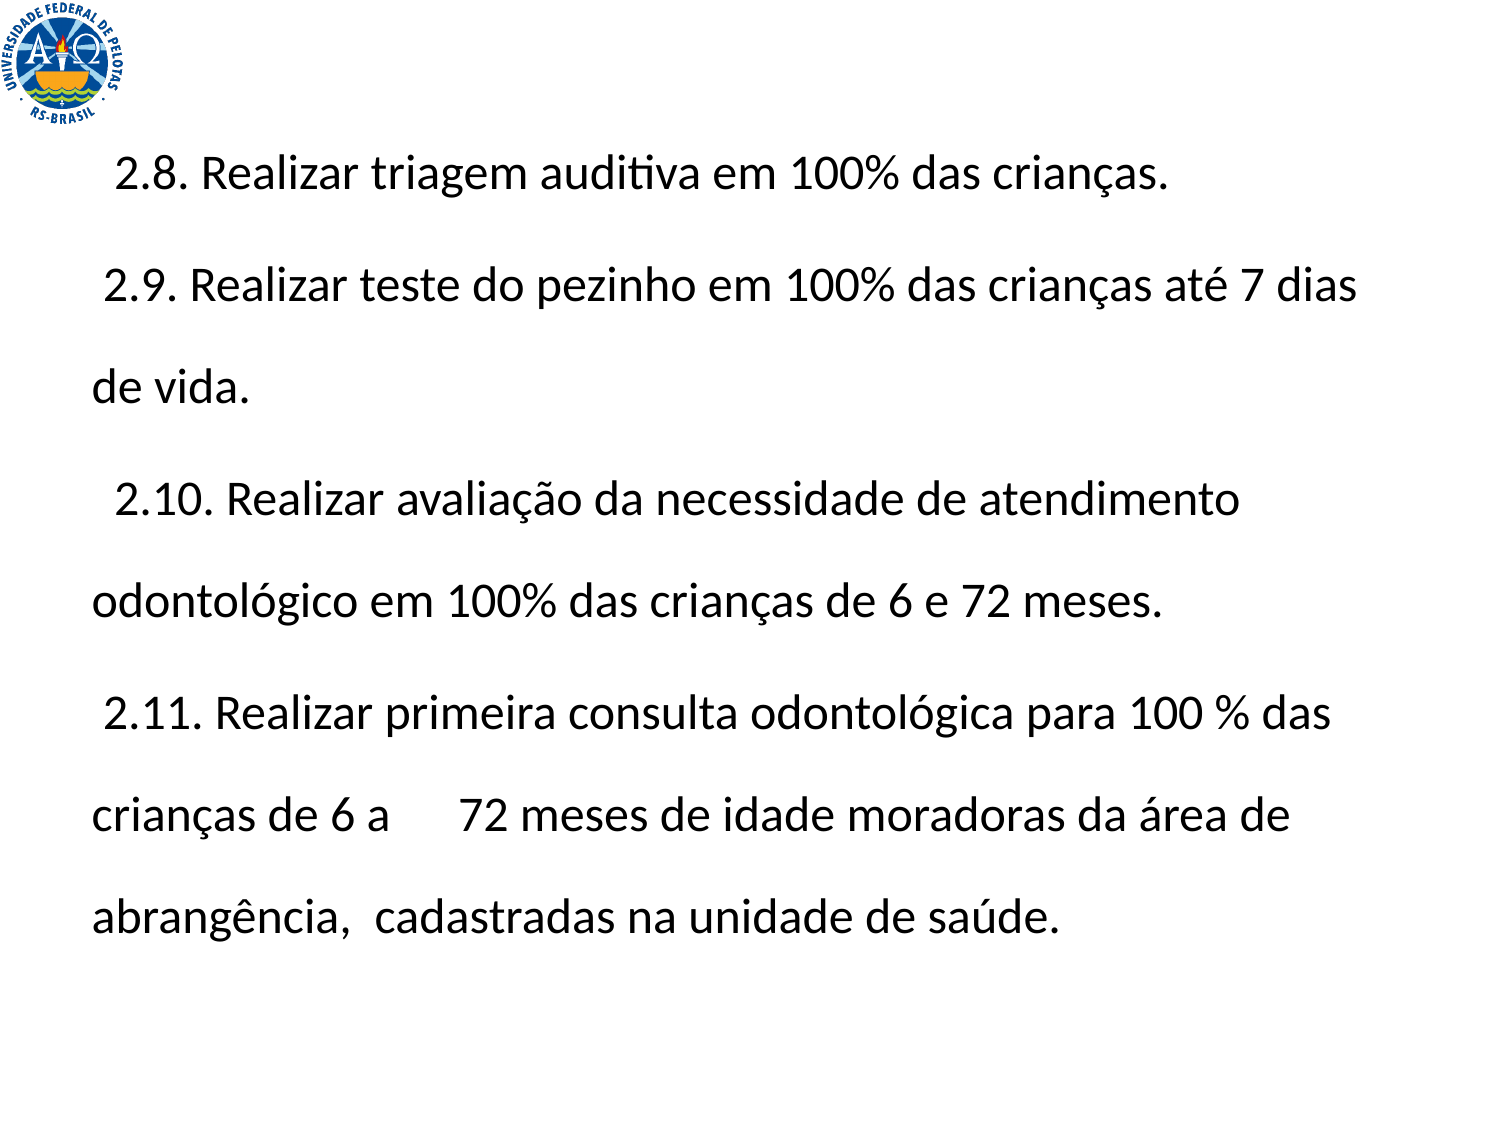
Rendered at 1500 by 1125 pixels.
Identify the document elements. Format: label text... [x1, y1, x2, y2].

picture [0, 0, 125, 126]
list 2.8. Realizar triagem auditiva em 100% das crianças. 2.9. Realizar teste do pezinho em 100% das crianças até 7 dias de vida. 2.10. Realizar avaliação da necessidade de atendimento odontológico em 100% das crianças de 6 e 72 meses. 2.11. Realizar primeira consulta odontológica para 100 % das crianças de 6 a 72 meses de idade moradoras da área de abrangência, cadastradas na unidade de saúde. [76, 90, 1427, 1012]
